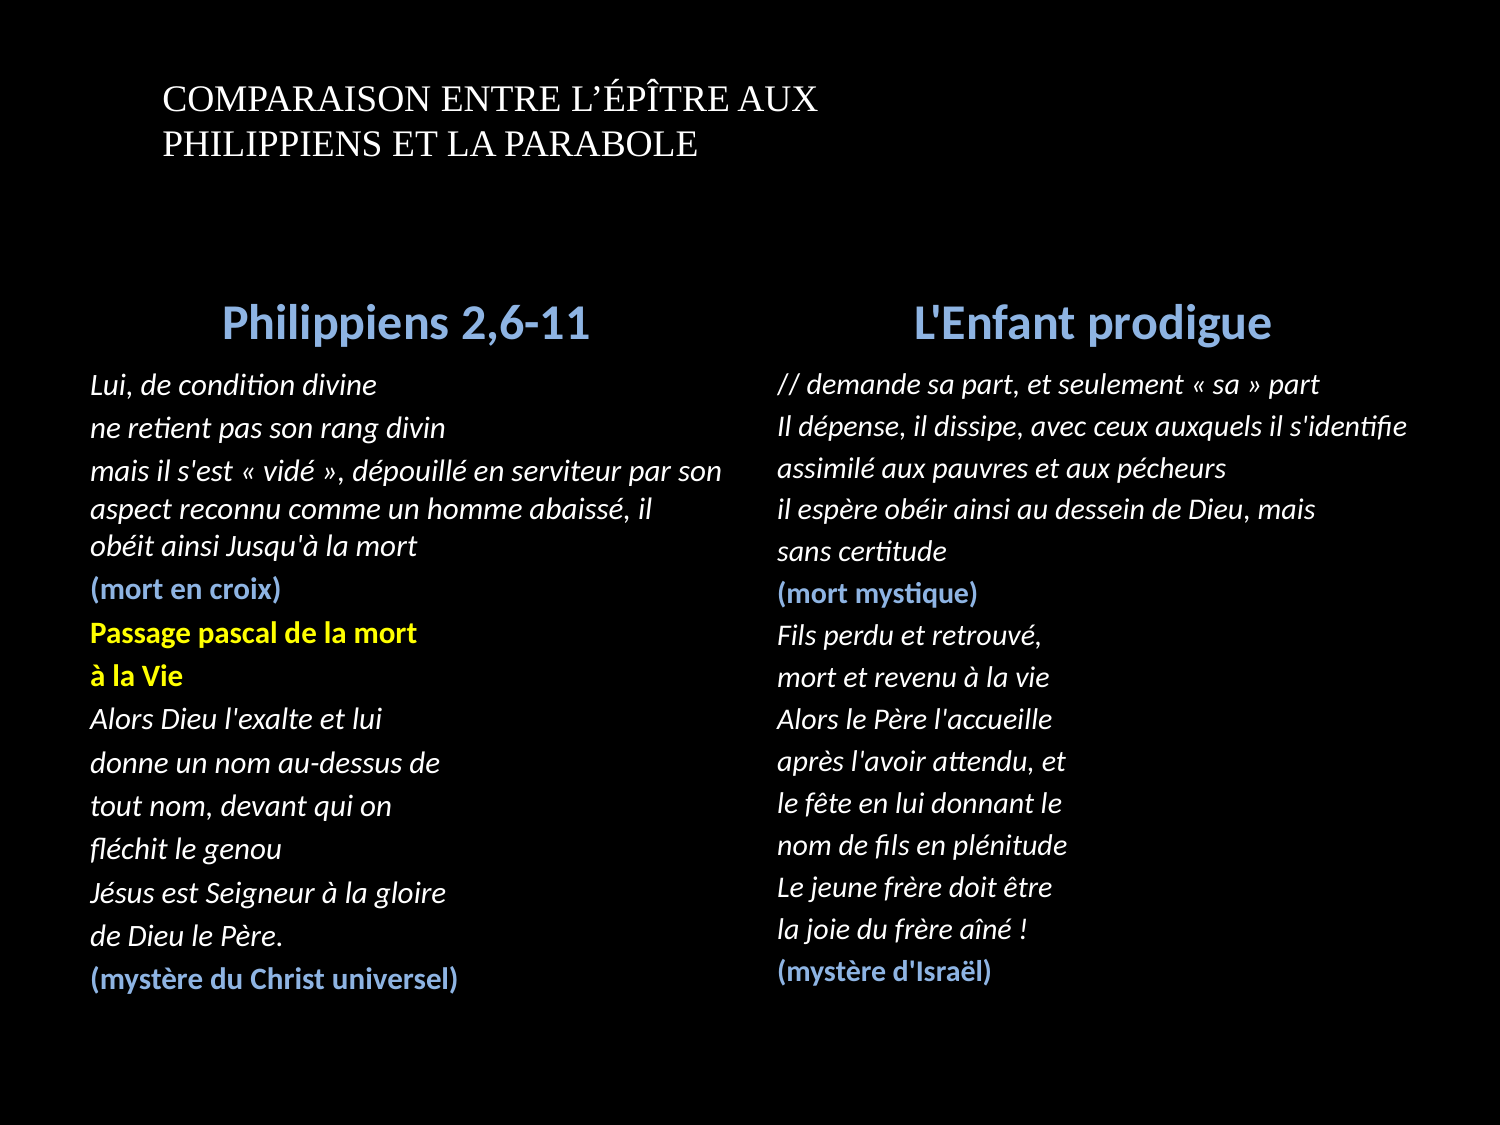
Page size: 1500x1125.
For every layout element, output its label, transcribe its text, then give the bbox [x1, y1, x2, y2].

list Philippiens 2,6-11 [75, 251, 738, 356]
list Lui, de condition divine ne retient pas son rang divin mais il s'est « vidé », dépouillé en serviteur par son aspect reconnu comme un homme abaissé, il obéit ainsi Jusqu'à la mort (mort en croix) Passage pascal de la mort à la Vie Alors Dieu l'exalte et lui donne un nom au-dessus de tout nom, devant qui on fléchit le genou Jésus est Seigneur à la gloire de Dieu le Père. (mystère du Christ universel) [75, 356, 738, 1005]
list // demande sa part, et seulement « sa » part Il dépense, il dissipe, avec ceux auxquels il s'identifie assimilé aux pauvres et aux pécheurs il espère obéir ainsi au dessein de Dieu, mais sans certitude (mort mystique) Fils perdu et retrouvé, mort et revenu à la vie Alors le Père l'accueille après l'avoir attendu, et le fête en lui donnant le nom de fils en plénitude Le jeune frère doit être la joie du frère aîné ! (mystère d'Israël) [761, 356, 1425, 1005]
list L'Enfant prodigue [761, 251, 1425, 356]
text_box COMPARAISON ENTRE L’ÉPÎTRE AUX PHILIPPIENS ET LA PARABOLE [147, 66, 898, 172]
